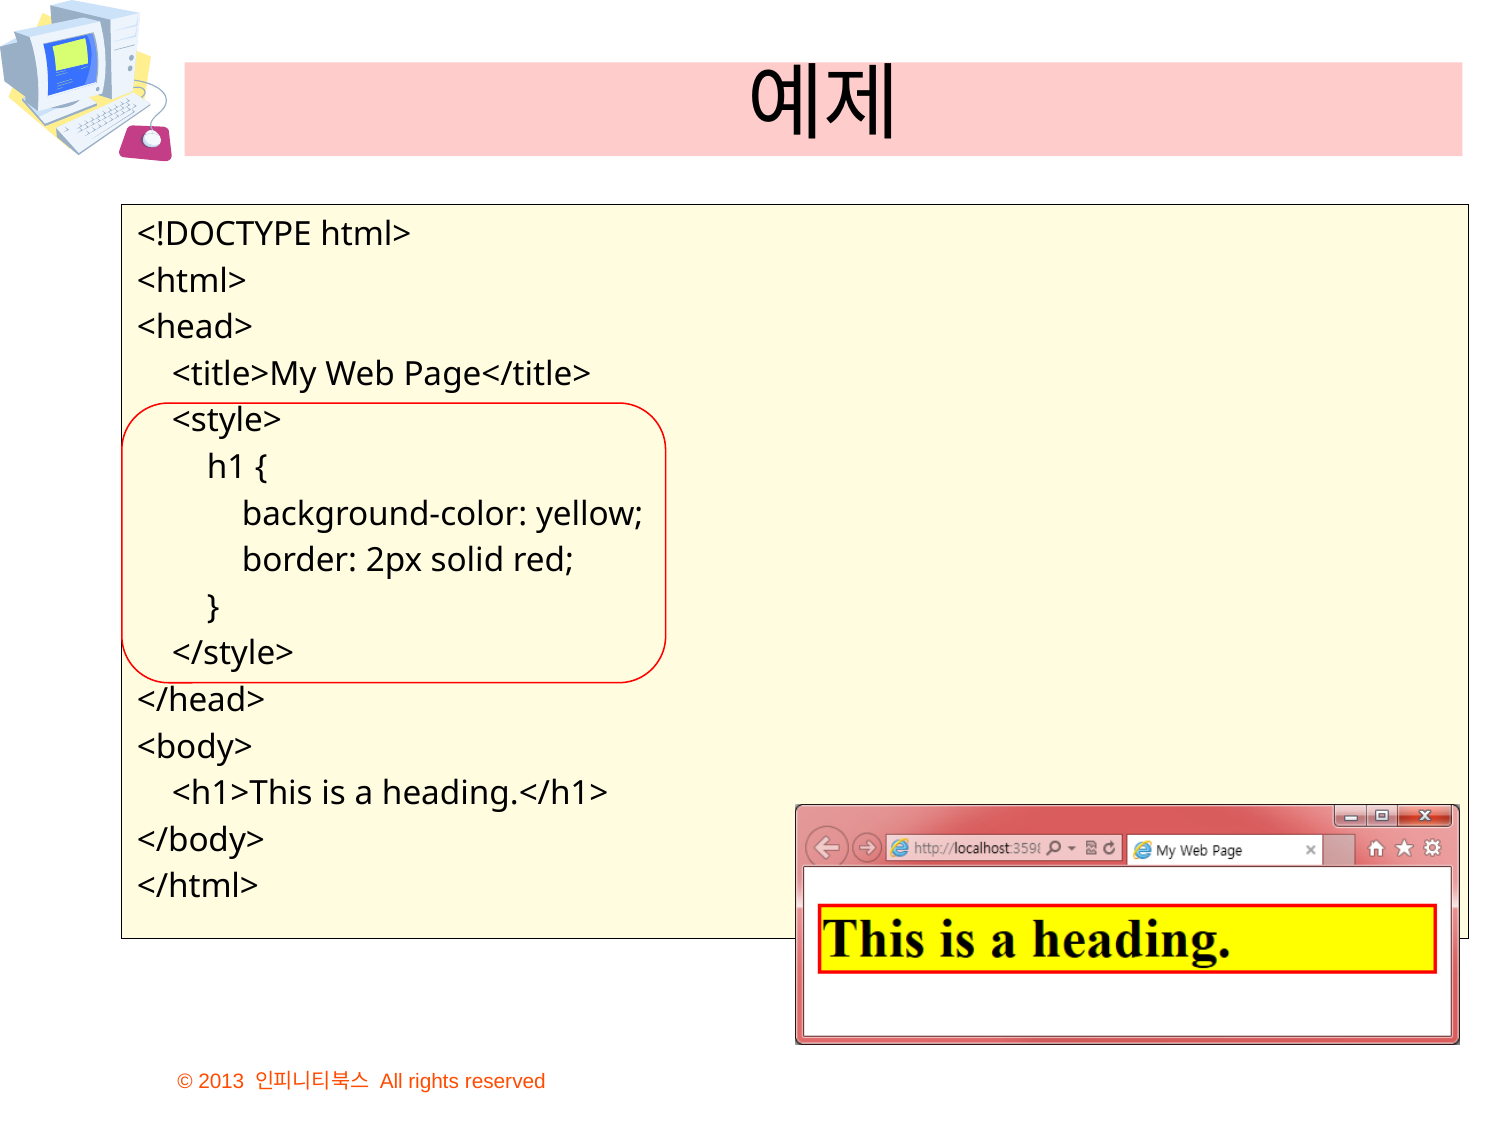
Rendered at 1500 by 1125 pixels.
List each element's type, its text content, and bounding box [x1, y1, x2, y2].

picture [795, 803, 1460, 1046]
text_box <!DOCTYPE html> <html> <head> <title>My Web Page</title> <style> h1 { background-color: yellow; border: 2px solid red; } </style> </head> <body> <h1>This is a heading.</h1> </body> </html> [121, 204, 1469, 939]
text_box [121, 403, 666, 683]
title 예제 [184, 62, 1463, 157]
